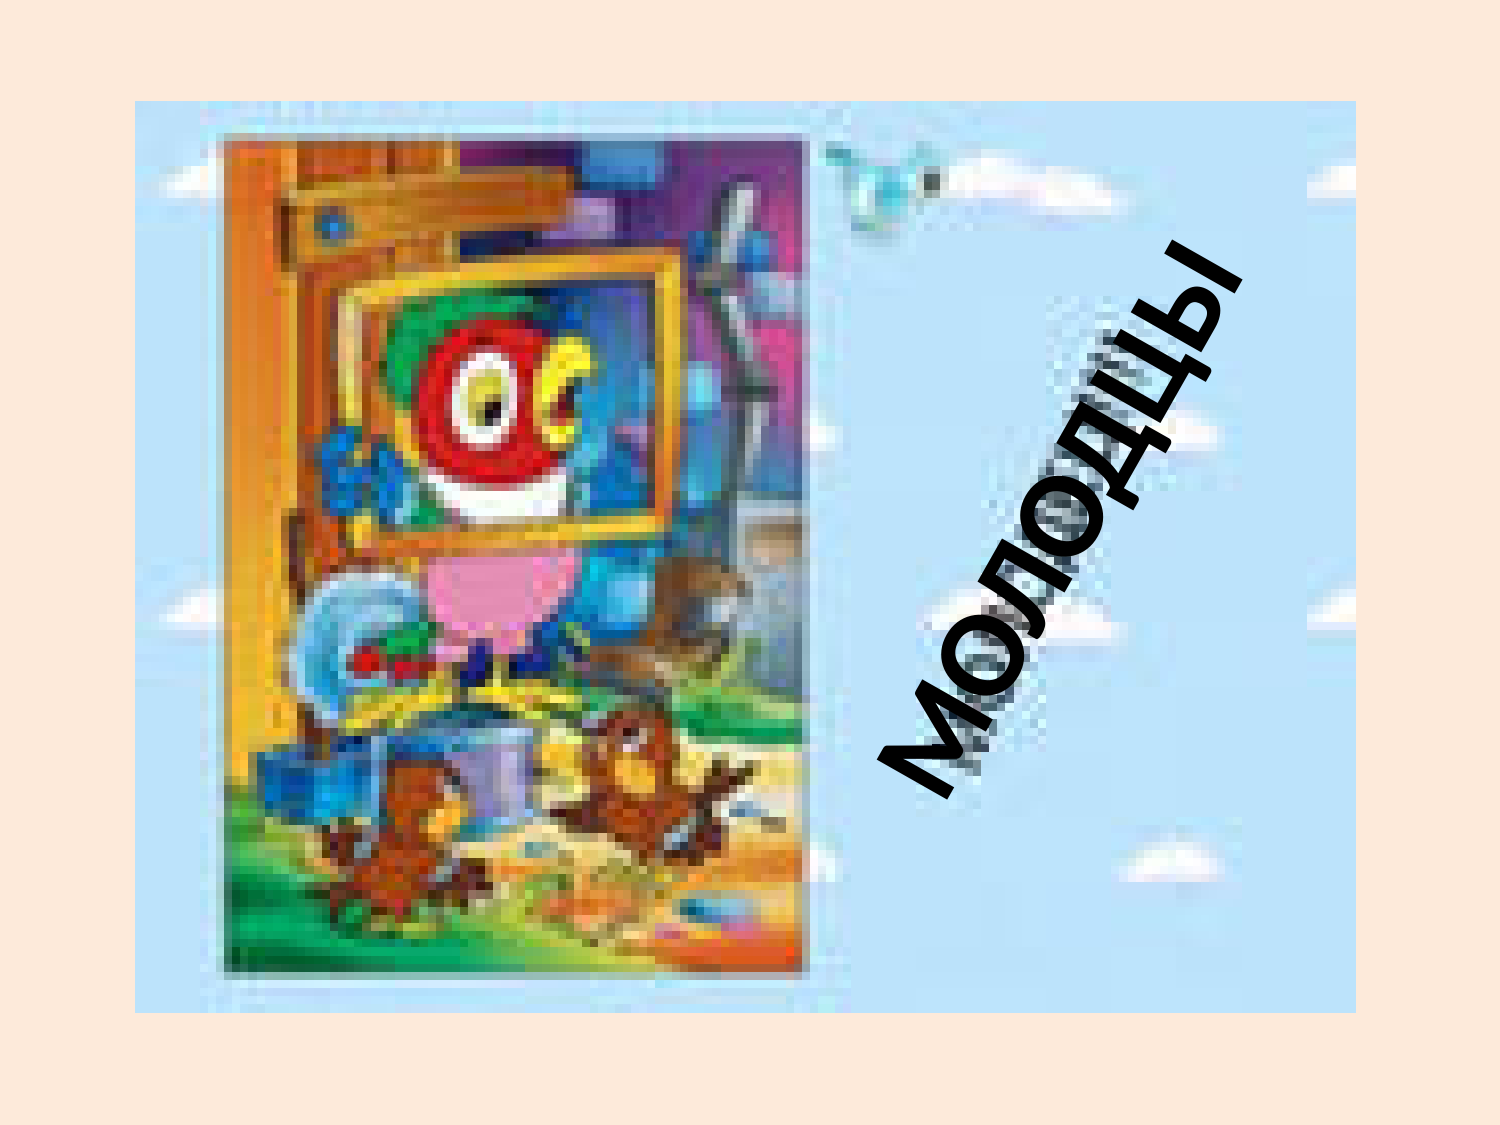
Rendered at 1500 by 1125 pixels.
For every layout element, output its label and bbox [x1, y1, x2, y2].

picture [135, 101, 1356, 1013]
